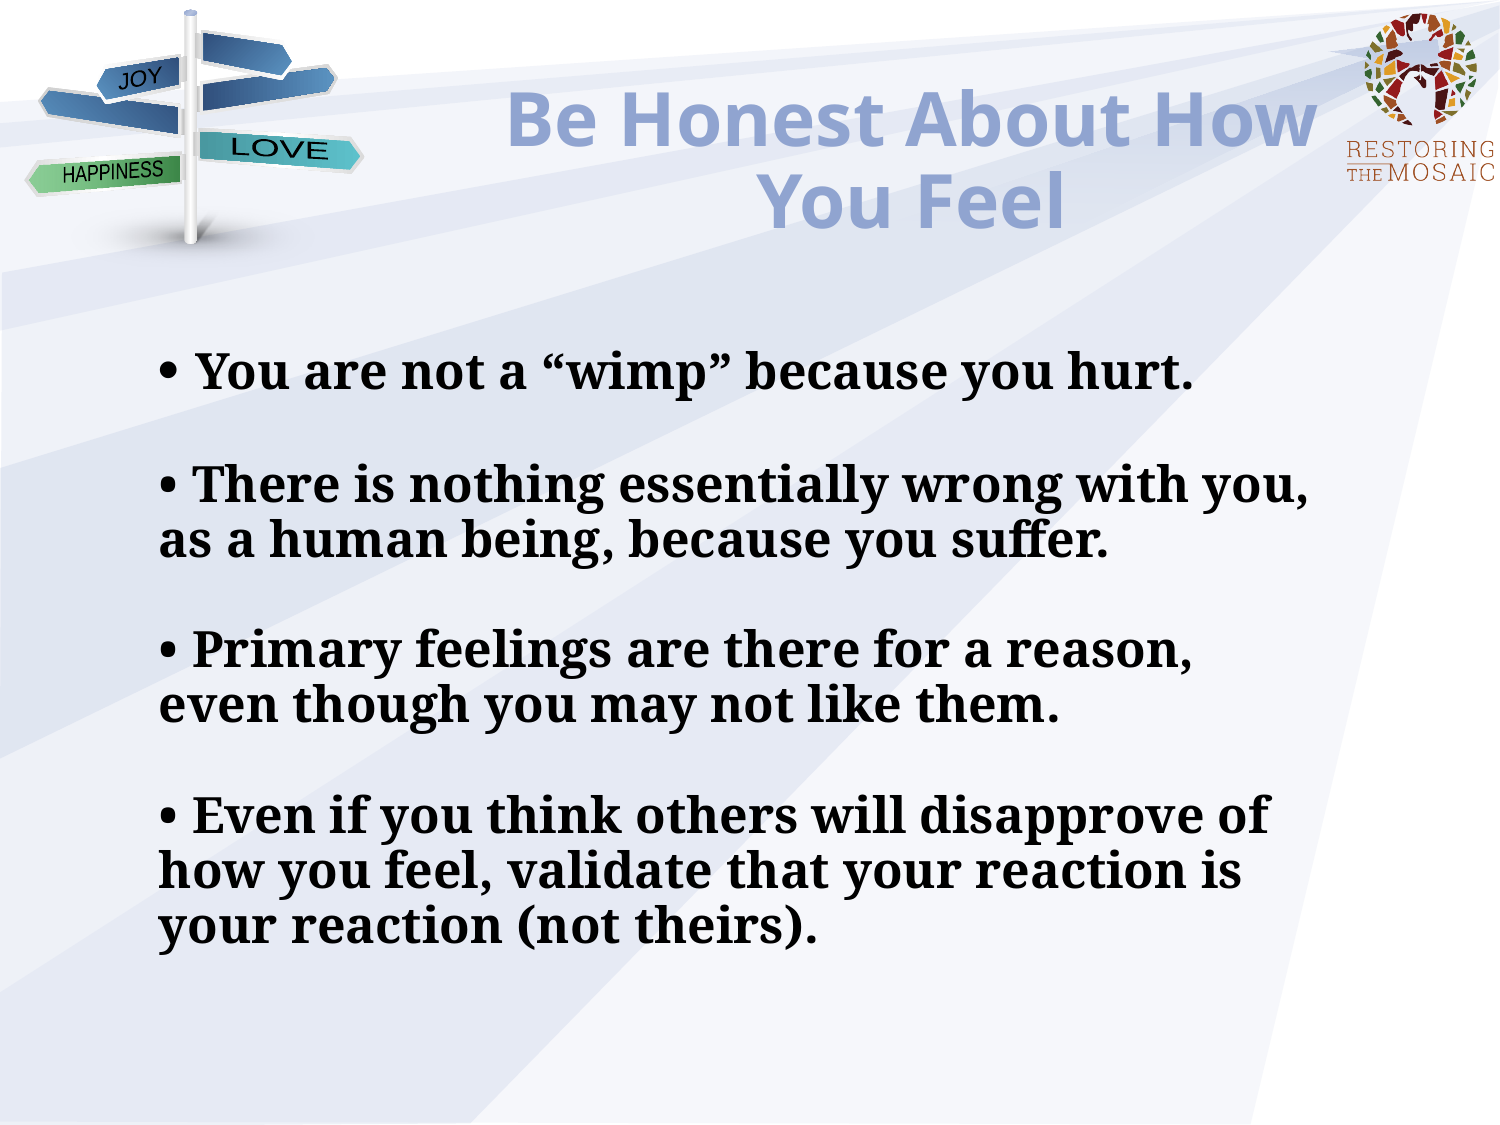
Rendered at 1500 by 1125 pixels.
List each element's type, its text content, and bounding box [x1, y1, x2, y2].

picture [71, 161, 336, 287]
title Be Honest About How You Feel [437, 74, 1387, 274]
picture [1347, 13, 1494, 181]
text_box • You are not a “wimp” because you hurt. • There is nothing essentially wrong with you, as a human being, because you suffer. • Primary feelings are there for a reason, even though you may not like them. • Even if you think others will disapprove of how you feel, validate that your reaction is your reaction (not theirs). [146, 333, 1367, 960]
